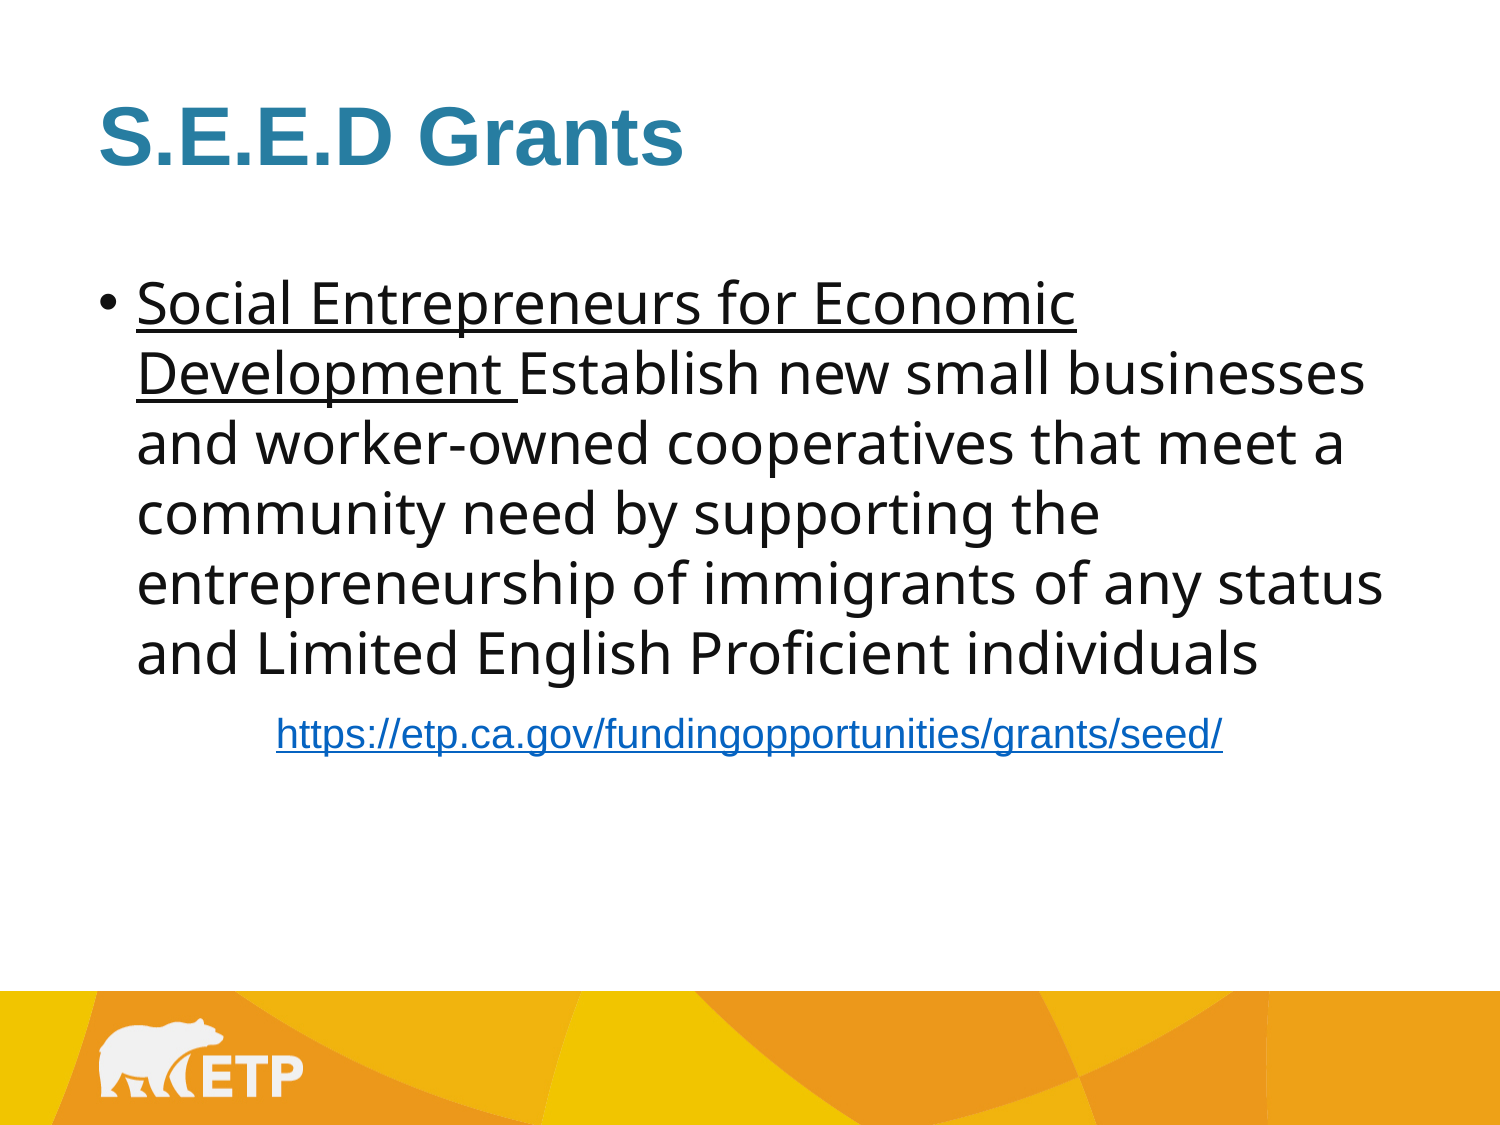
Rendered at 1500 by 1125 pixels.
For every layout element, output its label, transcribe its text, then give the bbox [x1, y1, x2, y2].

list S.E.E.D Grants [83, 86, 1415, 219]
picture [0, 991, 1500, 1125]
list Social Entrepreneurs for Economic Development​ Establish new small businesses and worker-owned cooperatives that meet a community need by supporting the entrepreneurship of immigrants of any status and Limited English Proficient individuals https://etp.ca.gov/fundingopportunities/grants/seed/ [83, 258, 1415, 907]
